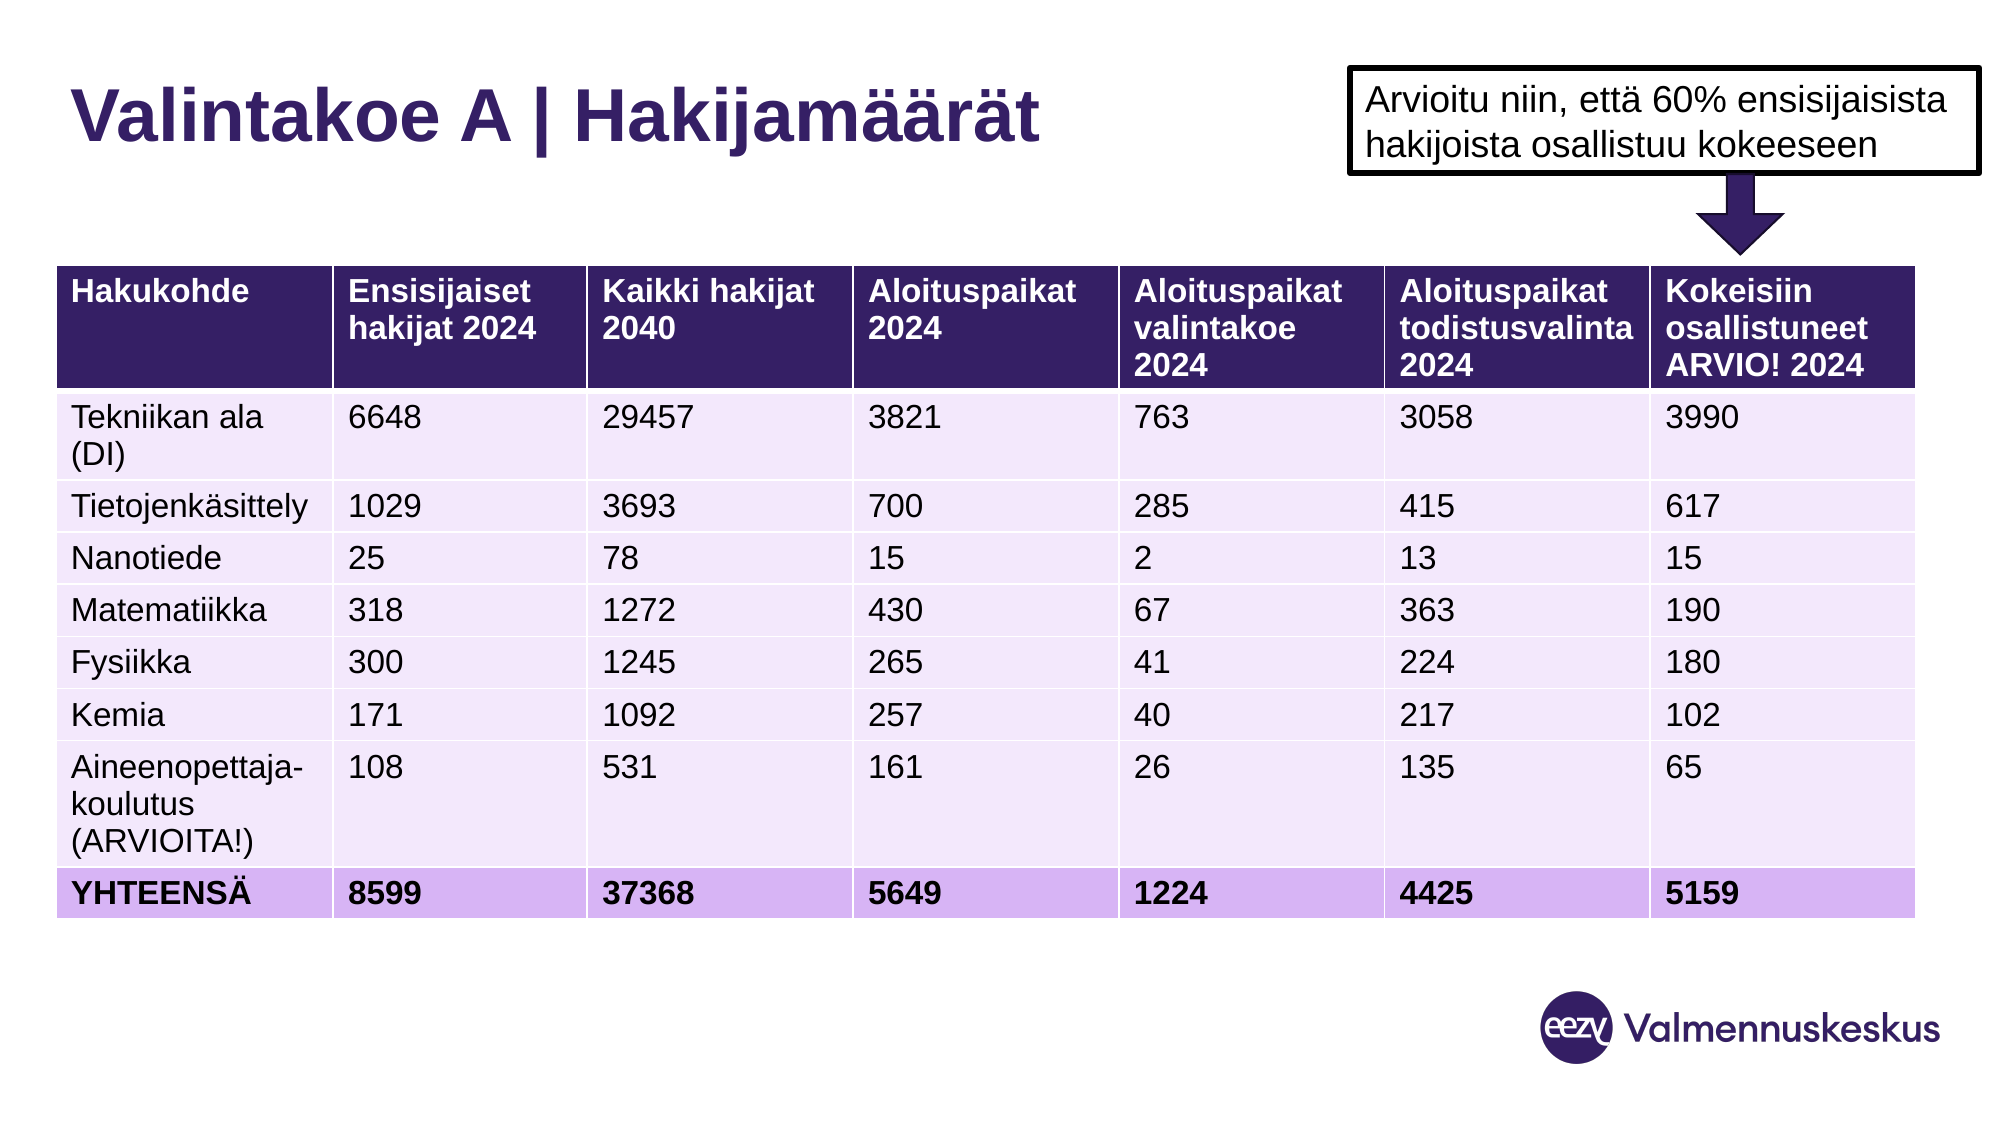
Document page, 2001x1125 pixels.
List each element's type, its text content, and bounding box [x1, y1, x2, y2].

table_cell 65 [1651, 741, 1915, 866]
table_cell 15 [854, 533, 1118, 583]
table_cell 6648 [334, 394, 586, 479]
table_cell YHTEENSÄ [57, 868, 332, 918]
table_cell Tietojenkäsittely [57, 481, 332, 531]
table_cell 3693 [588, 481, 852, 531]
table_cell 257 [854, 689, 1118, 740]
table_header Kaikki hakijat 2040 [588, 266, 852, 388]
table_cell 300 [334, 637, 586, 688]
table_cell 40 [1120, 689, 1384, 740]
table_cell Nanotiede [57, 533, 332, 583]
table_cell 15 [1651, 533, 1915, 583]
table_cell 617 [1651, 481, 1915, 531]
table_header Ensisijaiset hakijat 2024 [334, 266, 586, 388]
table_cell 217 [1385, 689, 1649, 740]
picture [1512, 970, 1968, 1085]
table_cell Kemia [57, 689, 332, 740]
table_cell 3821 [854, 394, 1118, 479]
table_header Hakukohde [57, 266, 332, 388]
table_cell 78 [588, 533, 852, 583]
table_cell 1245 [588, 637, 852, 688]
table_cell 1272 [588, 585, 852, 636]
table_header Kokeisiin osallistuneet ARVIO! 2024 [1651, 266, 1915, 388]
table_cell 4425 [1385, 868, 1649, 918]
table_cell 415 [1385, 481, 1649, 531]
table_cell 285 [1120, 481, 1384, 531]
table_cell Aineenopettaja-koulutus (ARVIOITA!) [57, 741, 332, 866]
table_cell 29457 [588, 394, 852, 479]
table_cell 108 [334, 741, 586, 866]
table_cell 67 [1120, 585, 1384, 636]
table_cell 2 [1120, 533, 1384, 583]
table_cell 5159 [1651, 868, 1915, 918]
table_header Aloituspaikat todistusvalinta 2024 [1385, 266, 1649, 388]
table_cell Fysiikka [57, 637, 332, 688]
table_cell 180 [1651, 637, 1915, 688]
table_cell 531 [588, 741, 852, 866]
table_cell 3990 [1651, 394, 1915, 479]
table_cell 1029 [334, 481, 586, 531]
table_header Aloituspaikat valintakoe 2024 [1120, 266, 1384, 388]
table_cell 190 [1651, 585, 1915, 636]
table_cell 102 [1651, 689, 1915, 740]
table_cell 171 [334, 689, 586, 740]
table_cell Matematiikka [57, 585, 332, 636]
table_cell 5649 [854, 868, 1118, 918]
table_cell 763 [1120, 394, 1384, 479]
table_cell 1092 [588, 689, 852, 740]
table_cell 37368 [588, 868, 852, 918]
table_cell 265 [854, 637, 1118, 688]
table_cell 224 [1385, 637, 1649, 688]
table_cell 41 [1120, 637, 1384, 688]
table_cell 135 [1385, 741, 1649, 866]
table_cell 13 [1385, 533, 1649, 583]
table_cell 161 [854, 741, 1118, 866]
table_cell 318 [334, 585, 586, 636]
table_cell 363 [1385, 585, 1649, 636]
table_cell Tekniikan ala (DI) [57, 394, 332, 479]
table_cell 25 [334, 533, 586, 583]
table_cell 430 [854, 585, 1118, 636]
title Valintakoe A | Hakijamäärät [55, 59, 1936, 174]
table_cell 26 [1120, 741, 1384, 866]
text_box Arvioitu niin, että 60% ensisijaisista hakijoista osallistuu kokeeseen [1350, 67, 1980, 173]
table_cell 8599 [334, 868, 586, 918]
table_cell 1224 [1120, 868, 1384, 918]
table_cell 3058 [1385, 394, 1649, 479]
table_header Aloituspaikat 2024 [854, 266, 1118, 388]
table_cell 700 [854, 481, 1118, 531]
text_box [1695, 172, 1786, 256]
